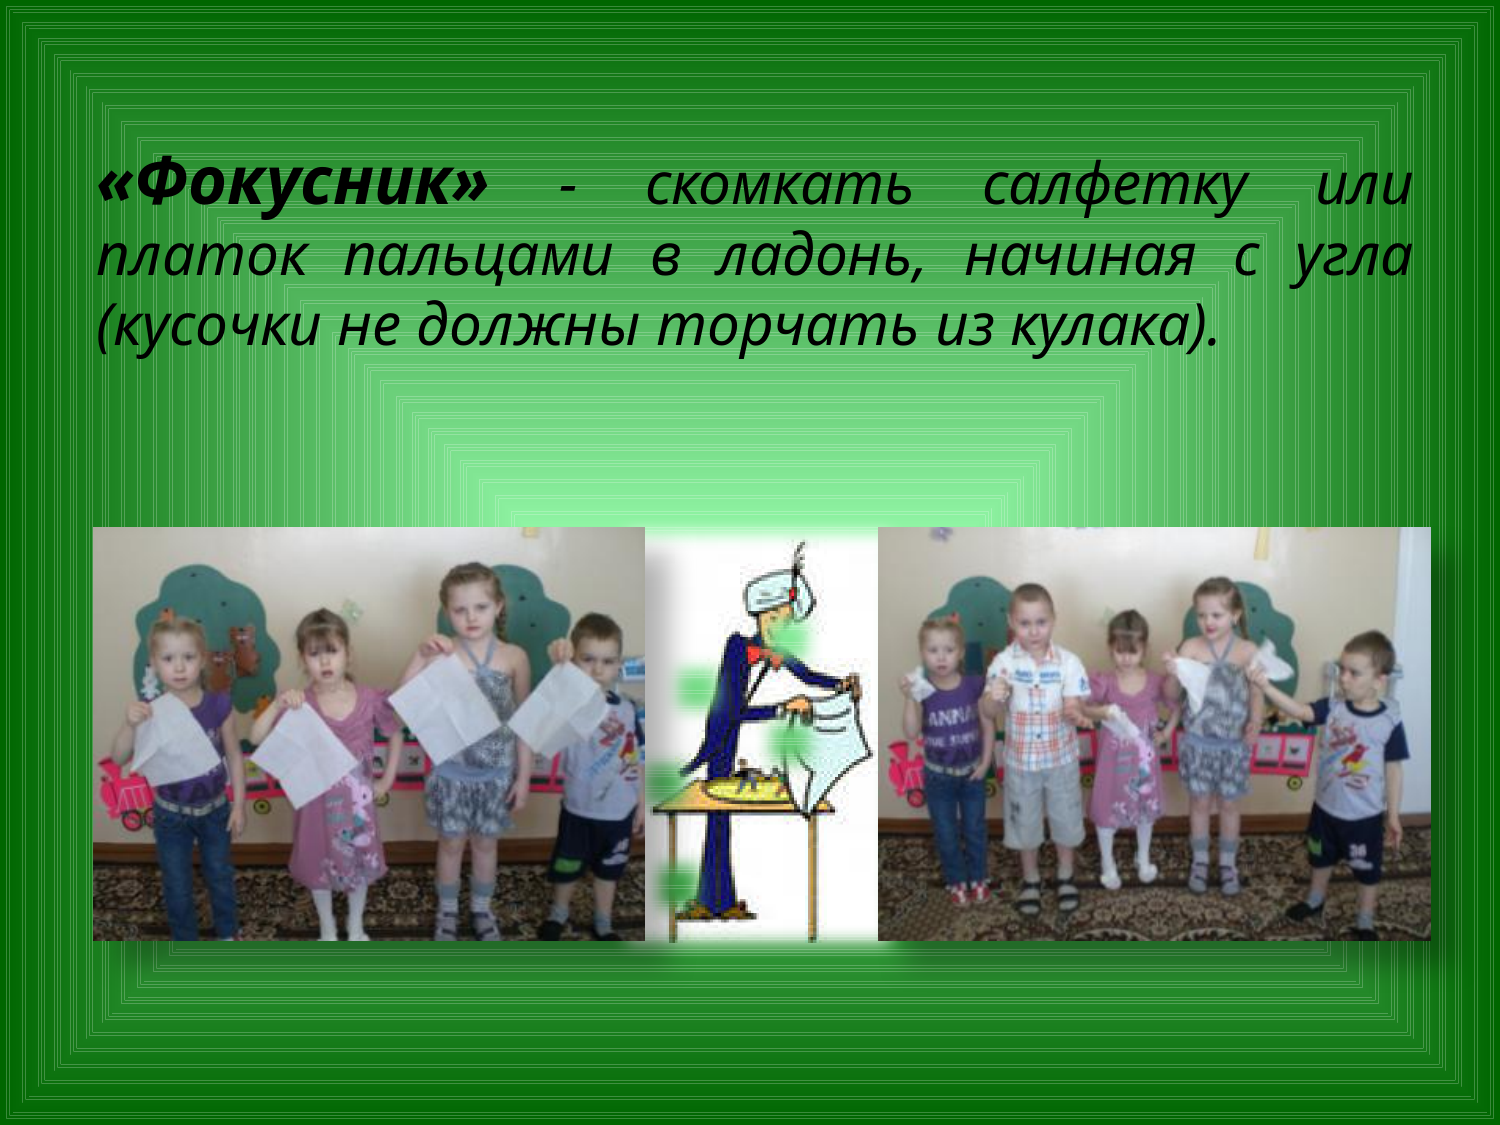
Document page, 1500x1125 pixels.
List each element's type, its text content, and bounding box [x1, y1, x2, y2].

picture [93, 515, 1431, 962]
text_box «Фокусник» - скомкать салфетку или платок пальцами в ладонь, начиная с угла (кусочки не должны торчать из кулака). [81, 130, 1430, 365]
